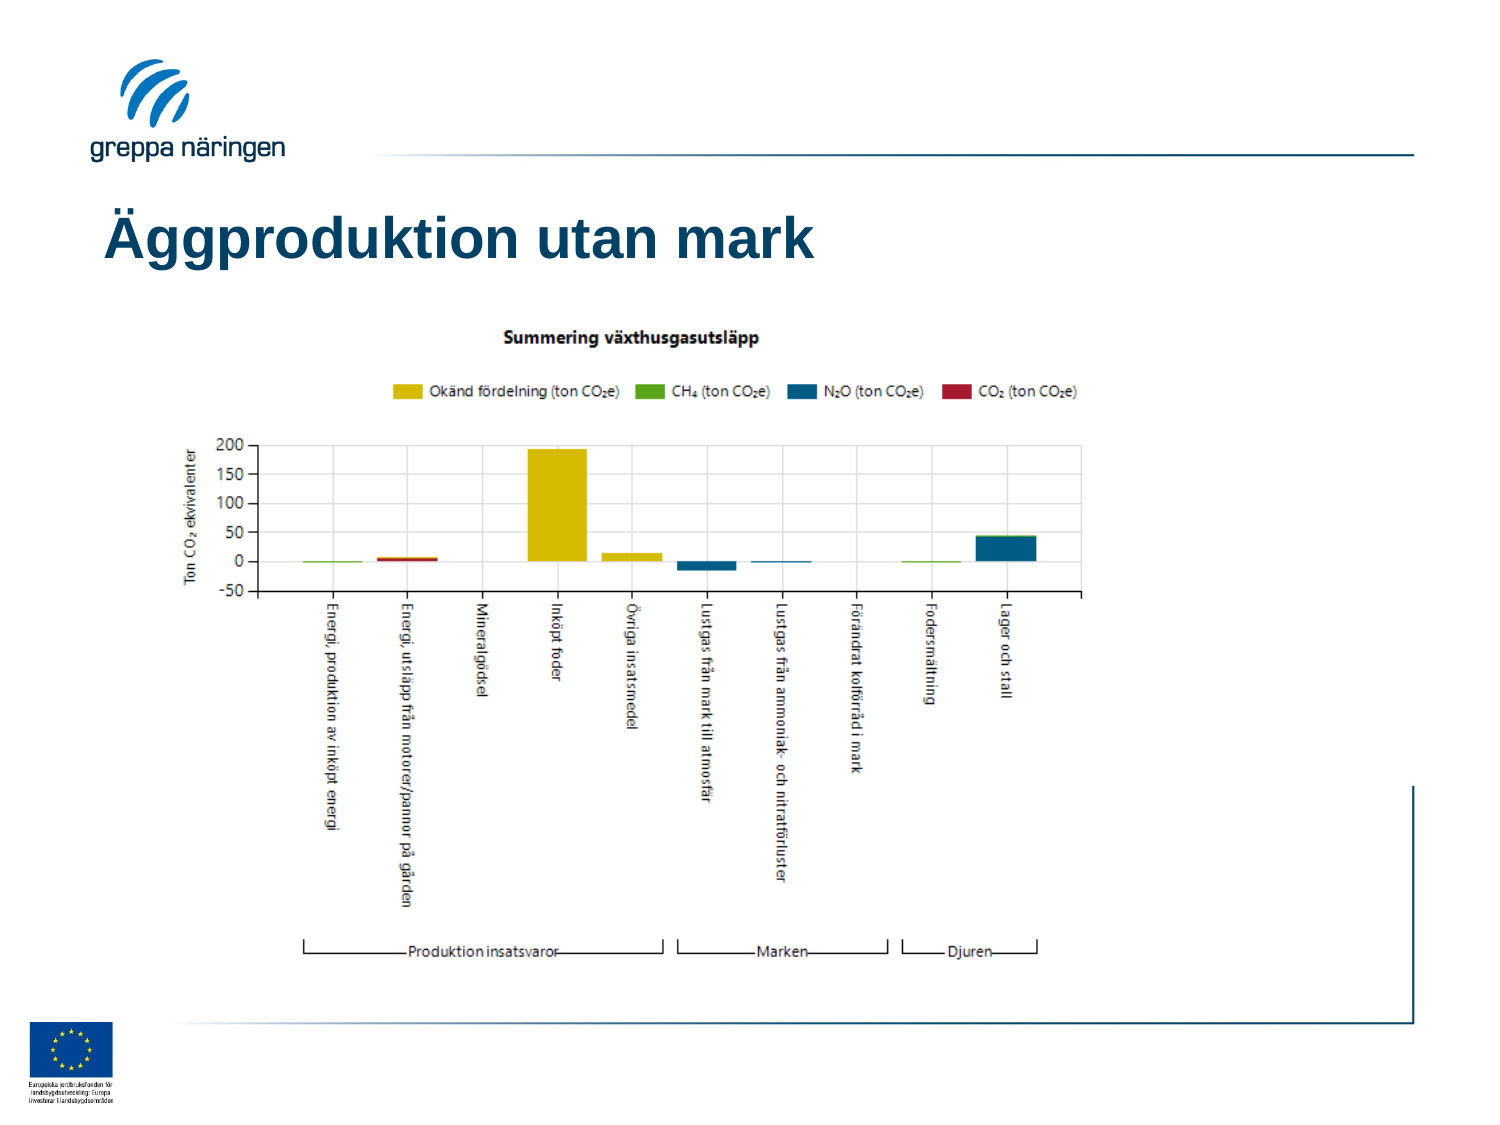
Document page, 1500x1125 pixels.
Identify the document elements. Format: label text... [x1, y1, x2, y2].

picture [0, 0, 1500, 172]
title Äggproduktion utan mark [88, 190, 1411, 279]
picture [0, 775, 1500, 1104]
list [135, 302, 1128, 988]
